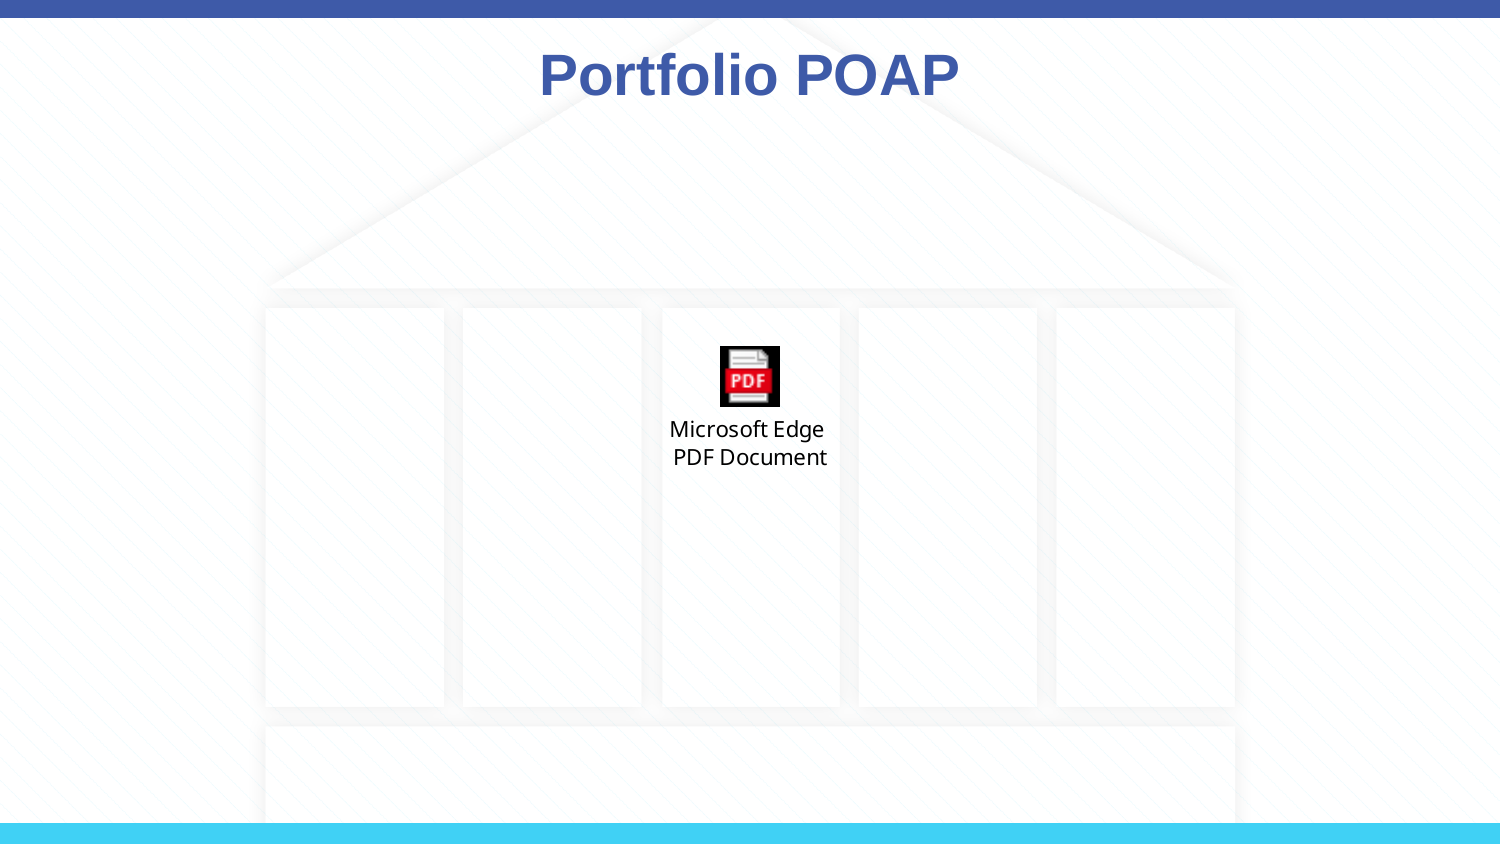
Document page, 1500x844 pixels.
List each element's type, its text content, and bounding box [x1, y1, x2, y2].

title Portfolio POAP [75, 20, 1425, 125]
picture [0, 0, 1500, 844]
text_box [660, 346, 840, 498]
